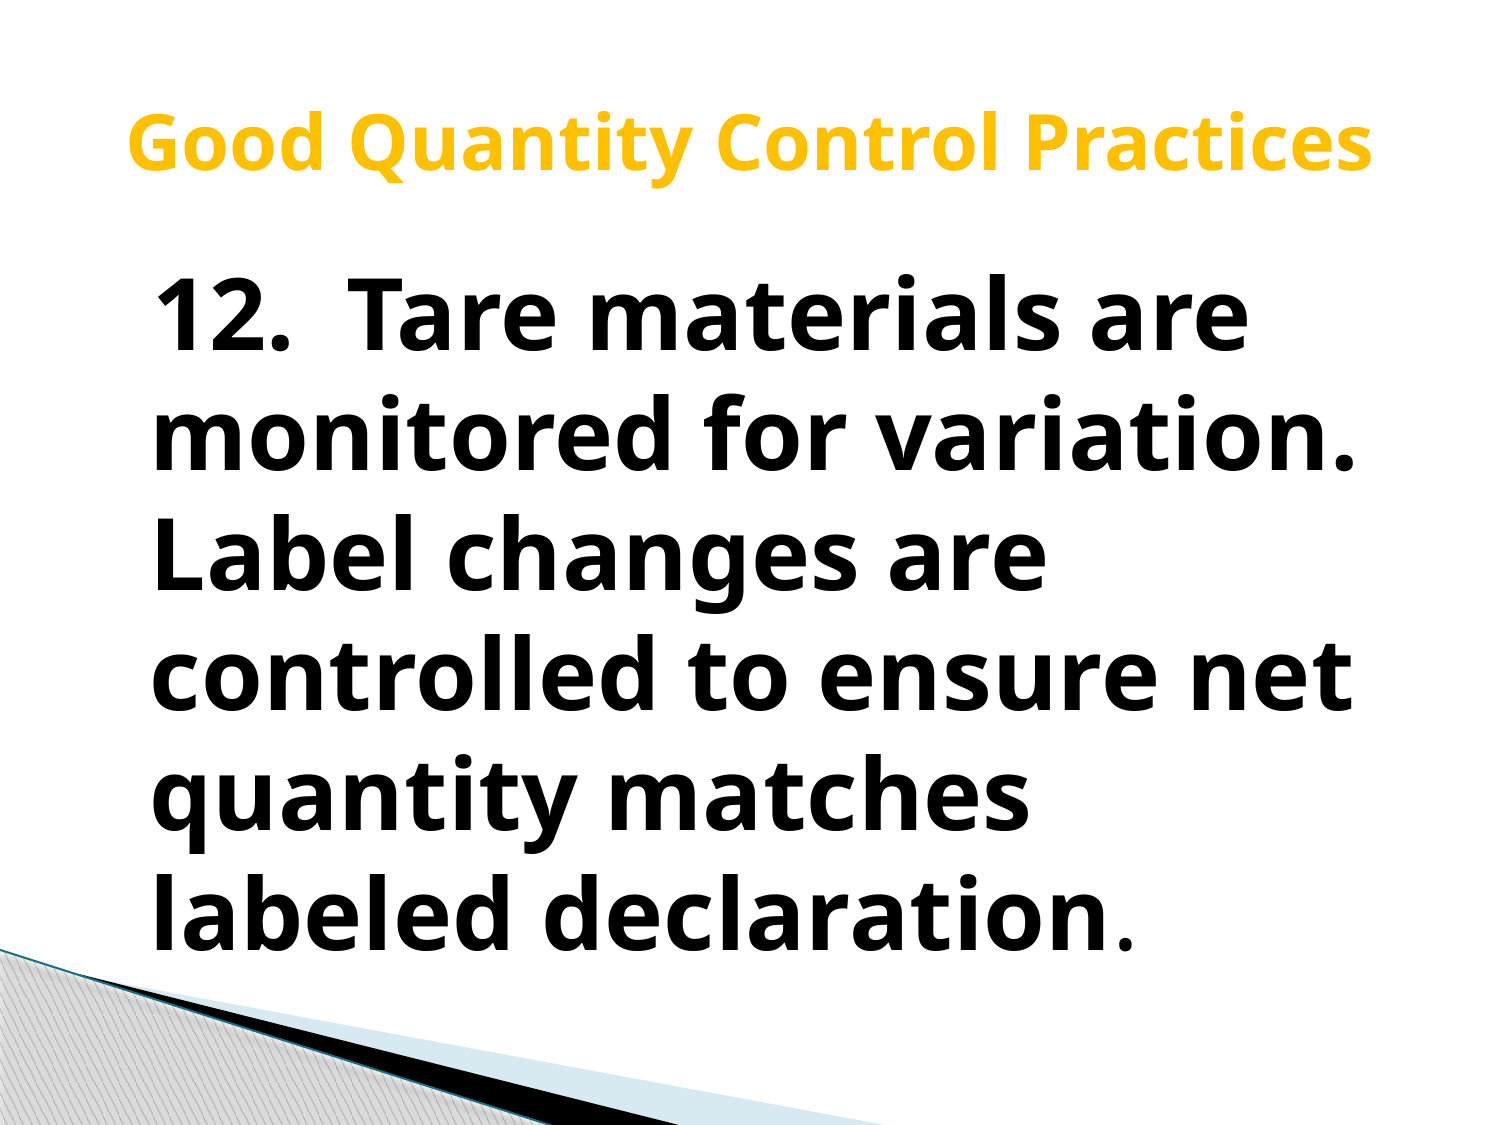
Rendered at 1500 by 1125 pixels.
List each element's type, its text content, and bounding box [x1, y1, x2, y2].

list 12. Tare materials are monitored for variation. Label changes are controlled to ensure net quantity matches labeled declaration. [75, 243, 1425, 986]
title Good Quantity Control Practices [75, 45, 1425, 233]
